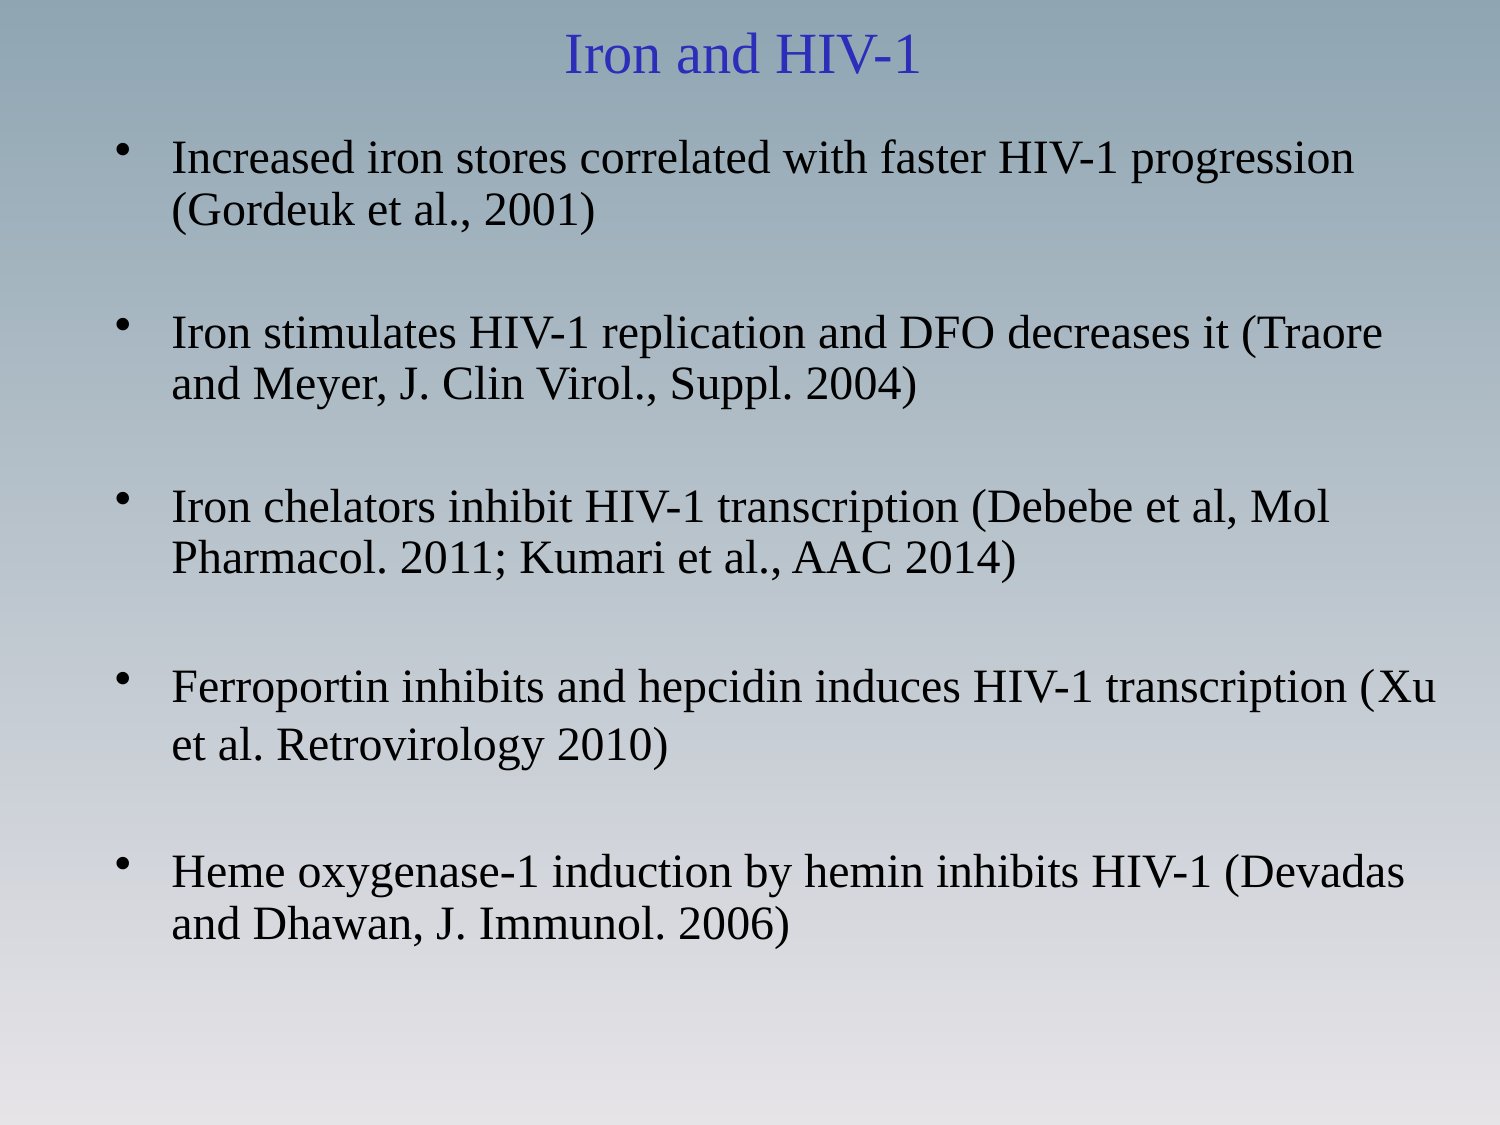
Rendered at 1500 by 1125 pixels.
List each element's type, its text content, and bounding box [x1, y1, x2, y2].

title Iron and HIV-1 [312, 0, 1176, 101]
list Increased iron stores correlated with faster HIV-1 progression (Gordeuk et al., 2001) Iron stimulates HIV-1 replication and DFO decreases it (Traore and Meyer, J. Clin Virol., Suppl. 2004) Iron chelators inhibit HIV-1 transcription (Debebe et al, Mol Pharmacol. 2011; Kumari et al., AAC 2014) Ferroportin inhibits and hepcidin induces HIV-1 transcription (Xu et al. Retrovirology 2010) Heme oxygenase-1 induction by hemin inhibits HIV-1 (Devadas and Dhawan, J. Immunol. 2006) [99, 124, 1463, 1101]
